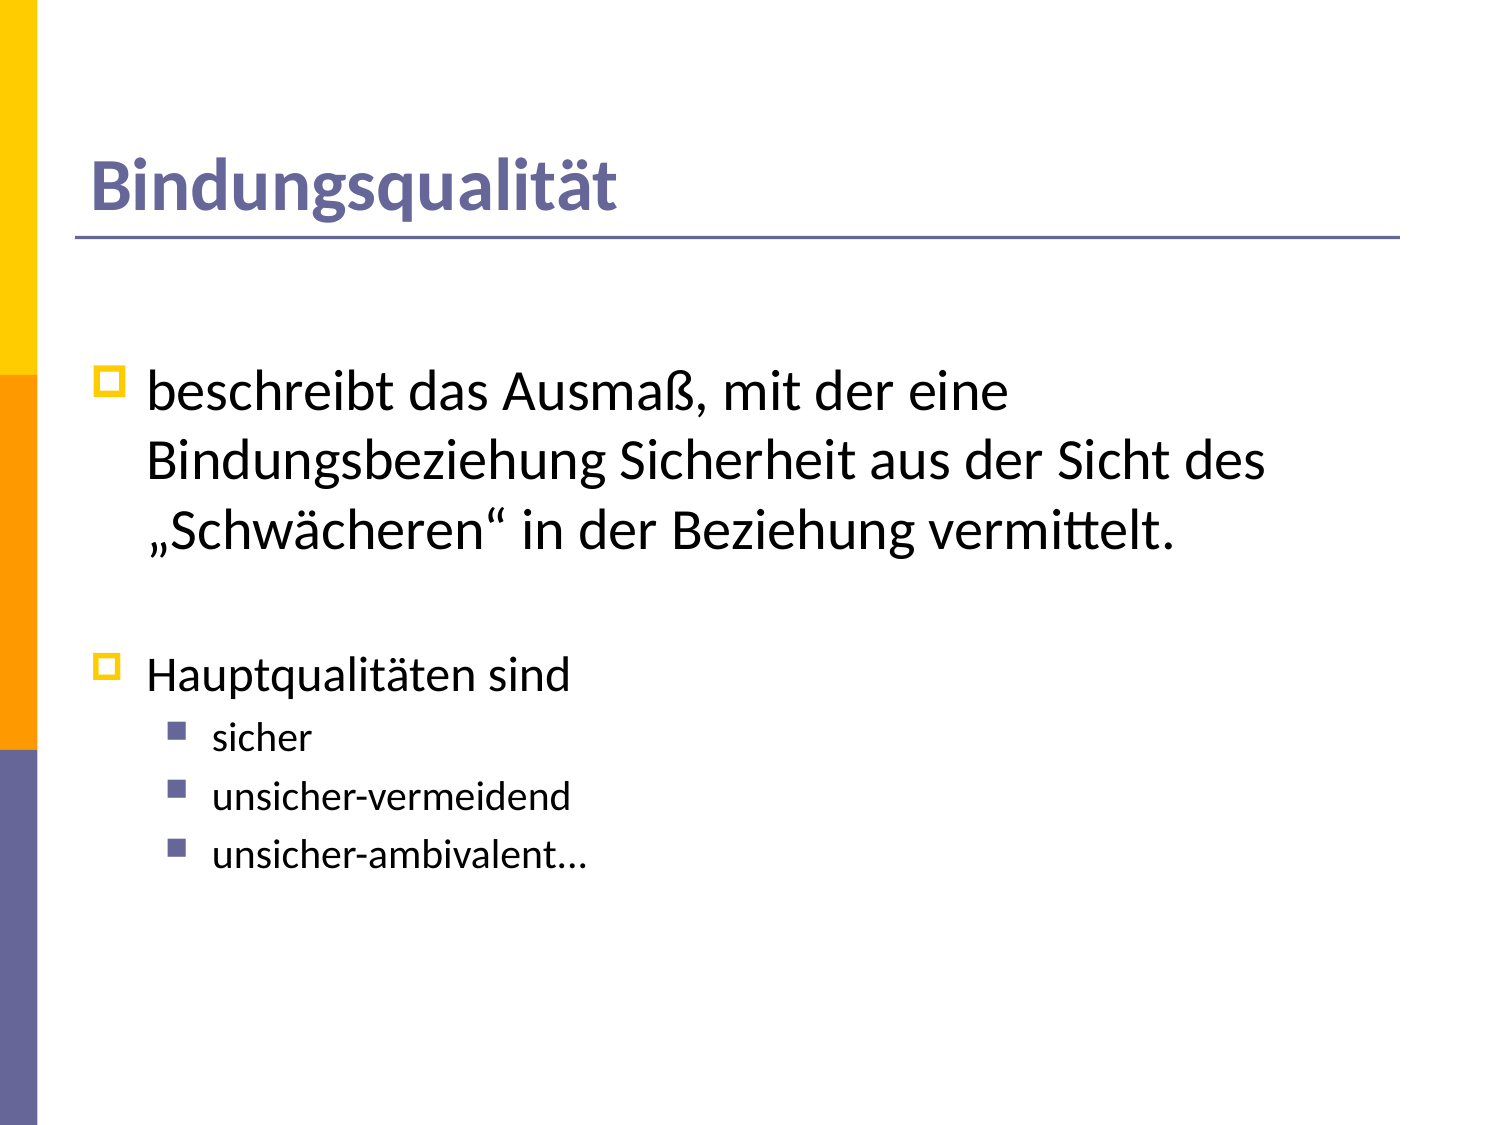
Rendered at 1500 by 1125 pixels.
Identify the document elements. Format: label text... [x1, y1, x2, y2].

list beschreibt das Ausmaß, mit der eine Bindungsbeziehung Sicherheit aus der Sicht des „Schwächeren“ in der Beziehung vermittelt. Hauptqualitäten sind sicher unsicher-vermeidend unsicher-ambivalent... [74, 262, 1426, 1006]
title Bindungsqualität [74, 45, 1426, 233]
